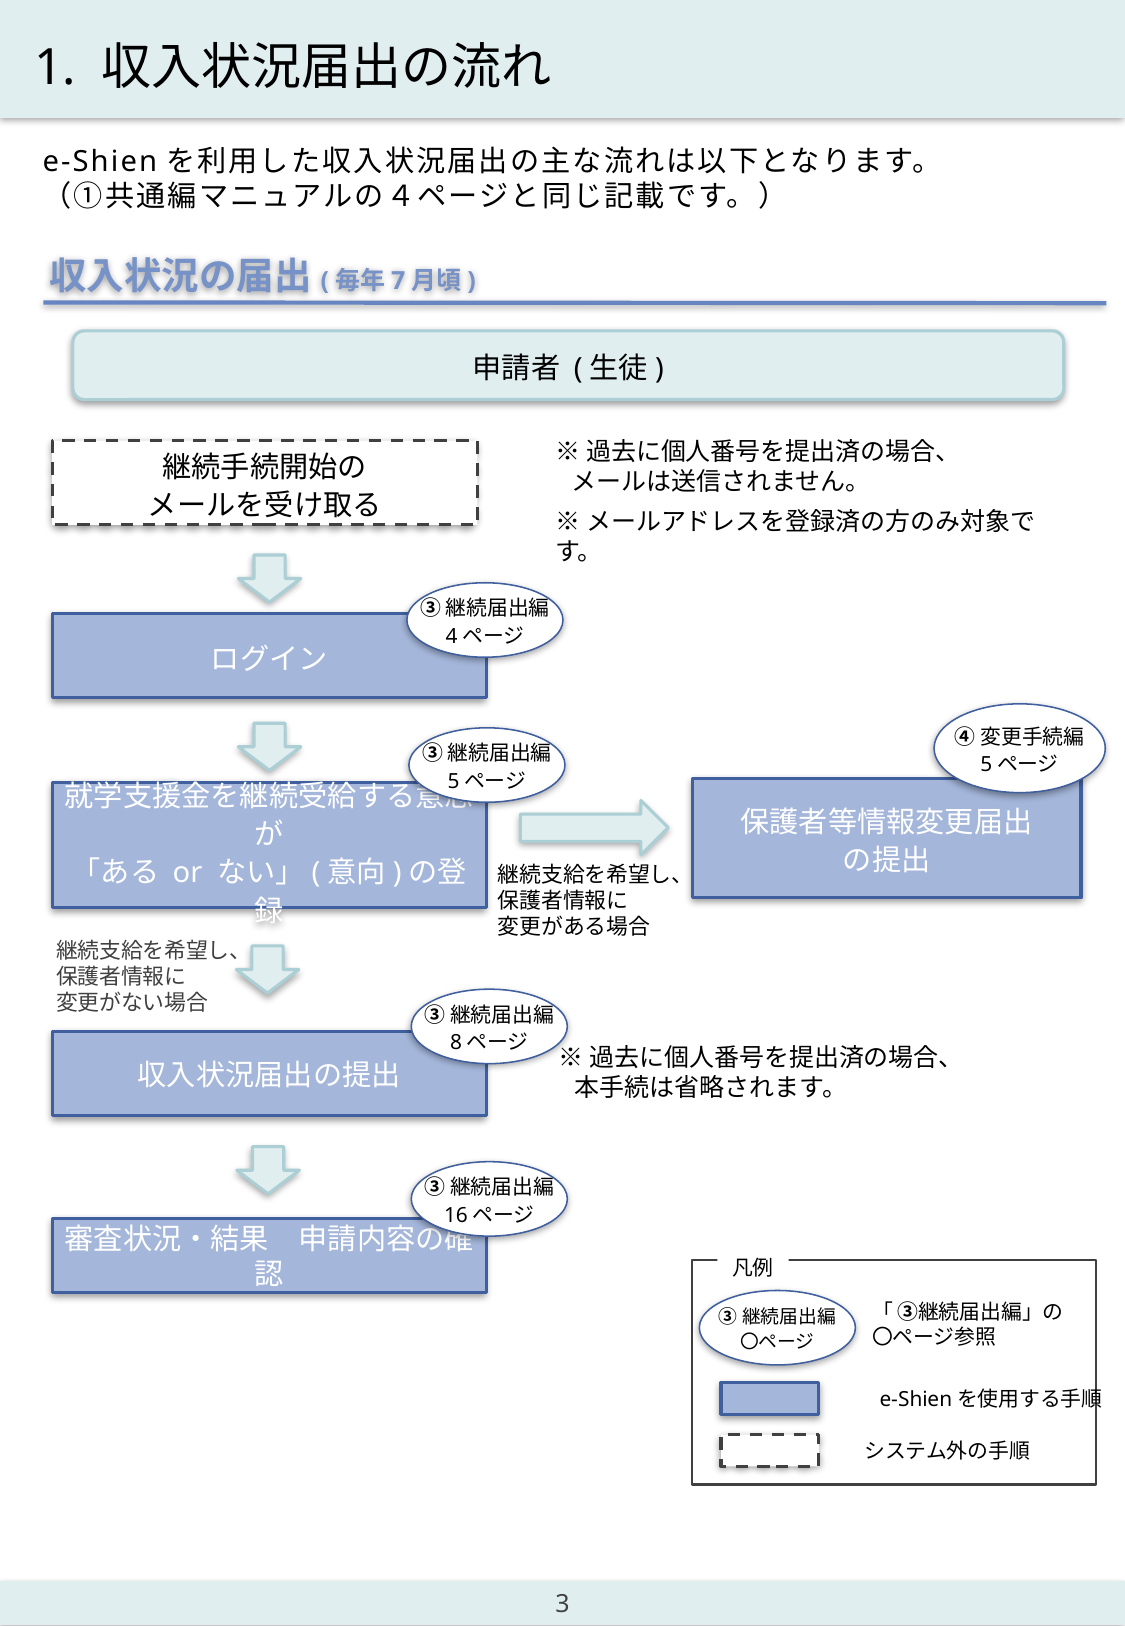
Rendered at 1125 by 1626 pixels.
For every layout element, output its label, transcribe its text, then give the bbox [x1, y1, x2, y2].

text_box 収入状況届出の提出 [51, 1031, 487, 1117]
text_box [519, 799, 669, 856]
text_box 審査状況・結果 申請内容の確認 [51, 1217, 487, 1293]
text_box ※過去に個人番号を提出済の場合、 メールは送信されません。 ※メールアドレスを登録済の方のみ対象です。 [540, 428, 1072, 573]
text_box [267, 945, 300, 994]
text_box 就学支援金を継続受給する意思が 「ある or ない」(意向)の登録 [51, 782, 487, 908]
text_box ログイン [51, 613, 487, 699]
list e-Shienを利用した収入状況届出の主な流れは以下となります。 （①共通編マニュアルの４ページと同じ記載です。） [27, 134, 1091, 244]
text_box 継続支給を希望し、 保護者情報に 変更がある場合 [483, 852, 709, 947]
list 1. 収入状況届出の流れ [19, 0, 1107, 119]
text_box 継続手続開始の メールを受け取る [51, 440, 478, 526]
text_box ③継続届出編 5ページ [408, 727, 566, 804]
text_box [237, 554, 302, 603]
text_box ④変更手続編 5ページ [933, 703, 1107, 794]
text_box ③継続届出編 8ページ [410, 988, 569, 1065]
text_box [691, 1247, 1125, 1485]
text_box 継続支給を希望し、 保護者情報に 変更がない場合 [41, 929, 267, 1023]
text_box ※過去に個人番号を提出済の場合、 本手続は省略されます。 [543, 1034, 1075, 1110]
text_box 保護者等情報変更届出 の提出 [692, 778, 1082, 899]
text_box ③継続届出編 4ページ [406, 581, 564, 658]
text_box ③継続届出編 16ページ [410, 1160, 569, 1237]
text_box 申請者 (生徒) [72, 330, 1065, 401]
text_box [236, 1145, 301, 1195]
text_box 収入状況の届出(毎年7月頃) [43, 240, 1107, 300]
text_box [237, 722, 302, 771]
